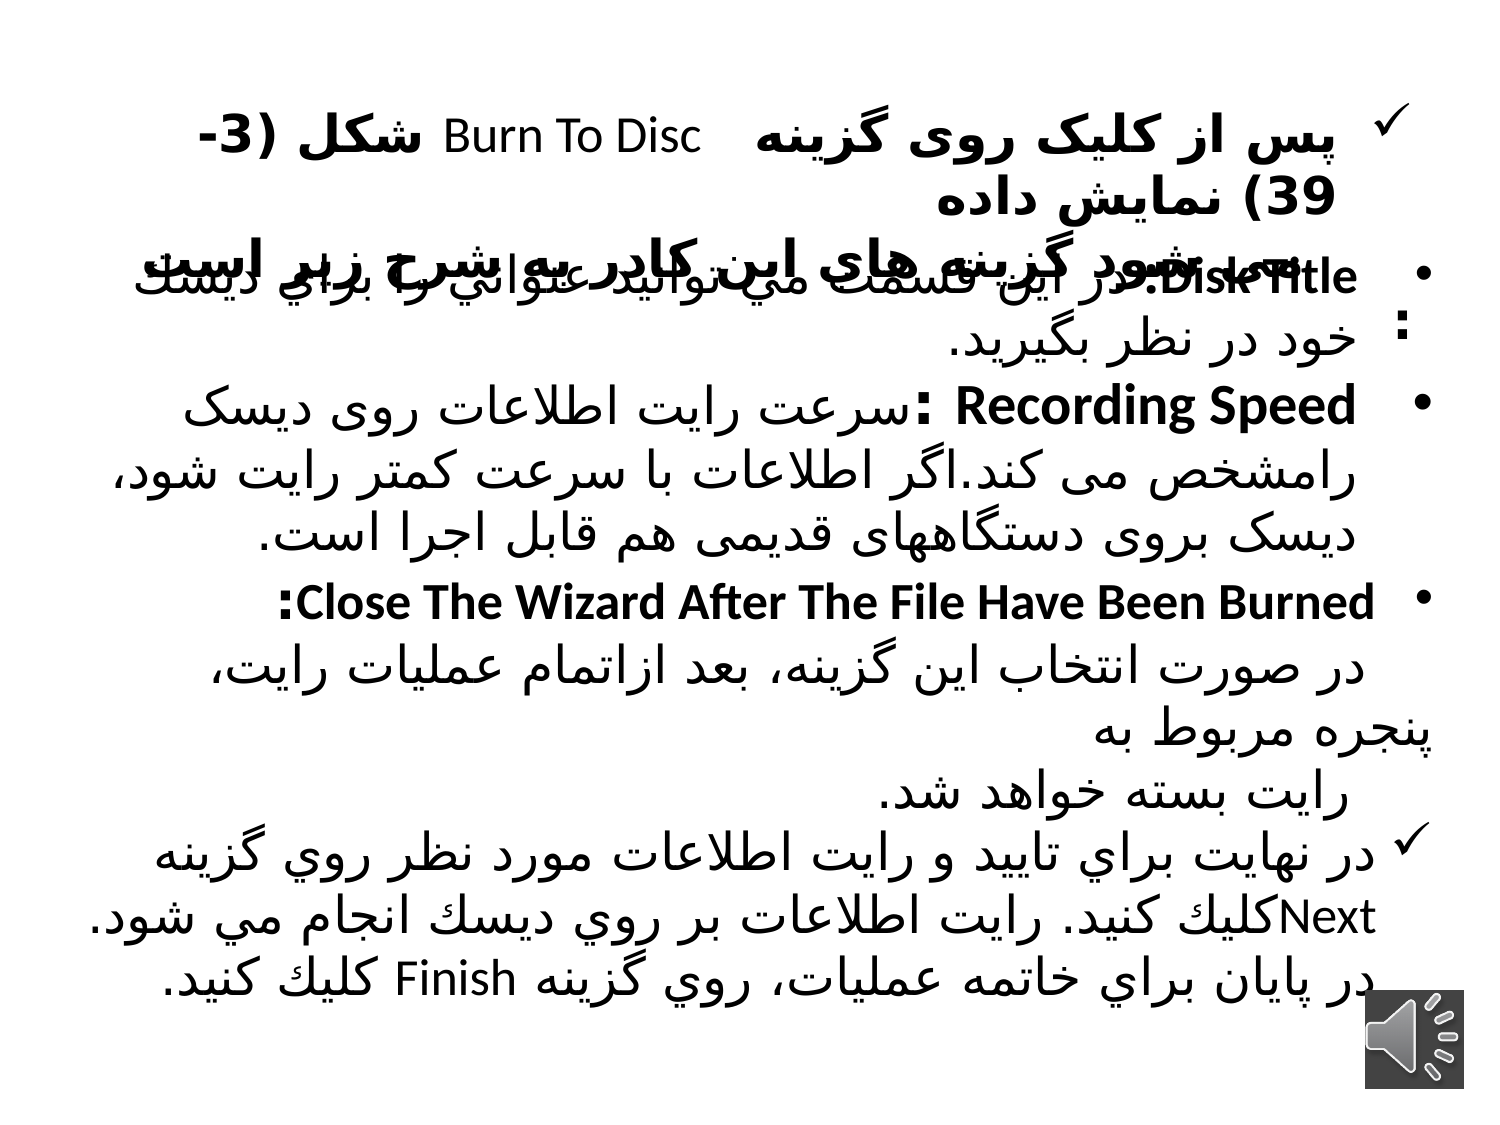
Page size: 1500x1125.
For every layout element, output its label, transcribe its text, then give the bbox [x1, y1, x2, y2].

text_box پس از کلیک روی گزینه Burn To Disc شکل (3-39) نمایش داده می شود ﮔﺰﻳﻨﻪ ﻫﺎي اﻳﻦ ﻛﺎدر ﺑﻪ ﺷﺮح زﻳﺮ است : [116, 92, 1428, 358]
picture [1364, 989, 1465, 1090]
text_box Disk Title: در اﻳﻦ ﻗﺴﻤﺖ ﻣﻲ ﺗﻮاﻧﻴﺪ ﻋﻨﻮاﻧﻲ را ﺑﺮاي دﻳﺴﻚ ﺧﻮد در ﻧﻈﺮ ﺑﮕﻴﺮﻳﺪ. Recording Speed :سرعت رایت اطلاعات روی دیسک رامشخص می کند.اگر اطلاعات با سرعت کمتر رایت شود، دیسک بروی دستگاههای قدیمی هم قابل اجرا است. Close The Wizard After The File Have Been Burned: در ﺻﻮرت اﻧﺘﺨﺎب اﻳﻦ ﮔﺰﻳﻨﻪ، ﺑﻌﺪ ازاﺗﻤﺎم ﻋﻤﻠﻴﺎت راﻳﺖ، ﭘﻨﺠﺮه ﻣﺮﺑﻮط ﺑﻪ راﻳﺖ ﺑﺴﺘﻪ ﺧﻮاﻫﺪ ﺷﺪ. در ﻧﻬﺎﻳﺖ ﺑﺮاي ﺗﺎﻳﻴﺪ و راﻳﺖ اﻃﻼﻋﺎت ﻣﻮرد ﻧﻈﺮ روي ﮔﺰﻳﻨﻪ Nextﻛﻠﻴﻚ ﻛﻨﻴﺪ. راﻳﺖ اﻃﻼﻋﺎت ﺑﺮ روي دﻳﺴﻚ اﻧﺠﺎم ﻣﻲ ﺷﻮد. در ﭘﺎﻳﺎن ﺑﺮاي ﺧﺎﺗﻤﻪ ﻋﻤﻠﻴﺎت، روي ﮔﺰﻳﻨﻪ Finish ﻛﻠﻴﻚ ﻛﻨﻴﺪ. [59, 233, 1448, 1014]
